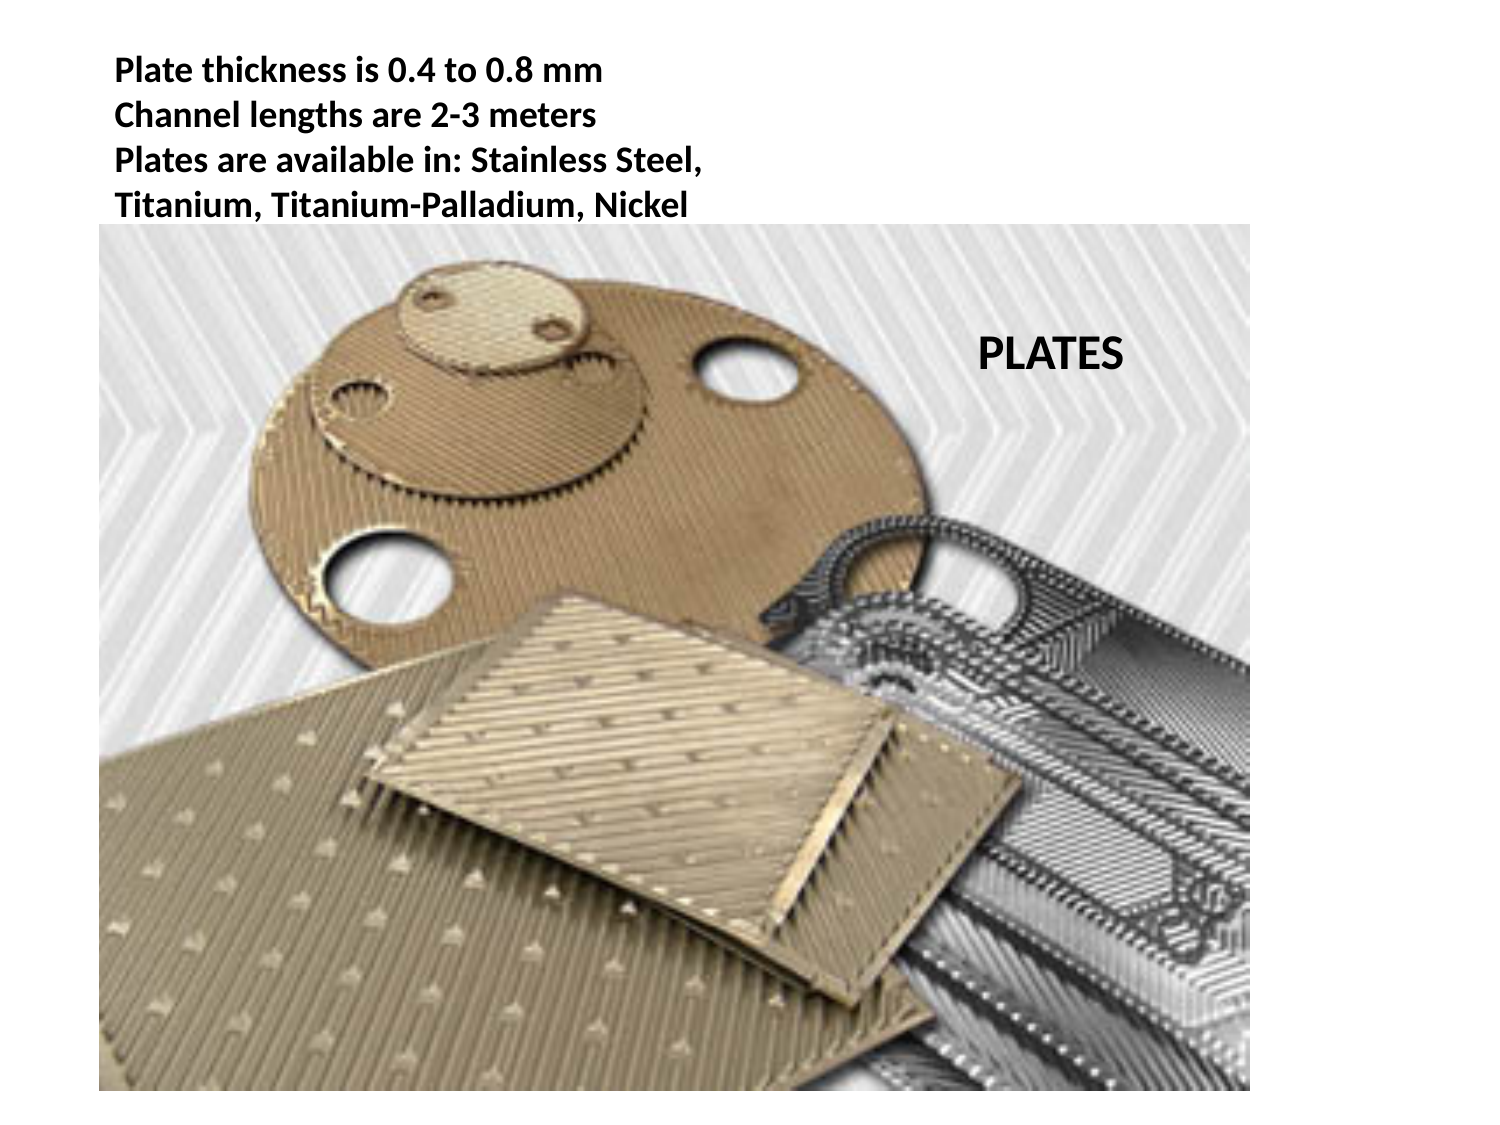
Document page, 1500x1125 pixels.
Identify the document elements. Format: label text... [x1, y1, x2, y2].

picture [99, 224, 1251, 1092]
text_box Plate thickness is 0.4 to 0.8 mm Channel lengths are 2-3 meters Plates are available in: Stainless Steel, Titanium, Titanium-Palladium, Nickel [99, 37, 850, 224]
